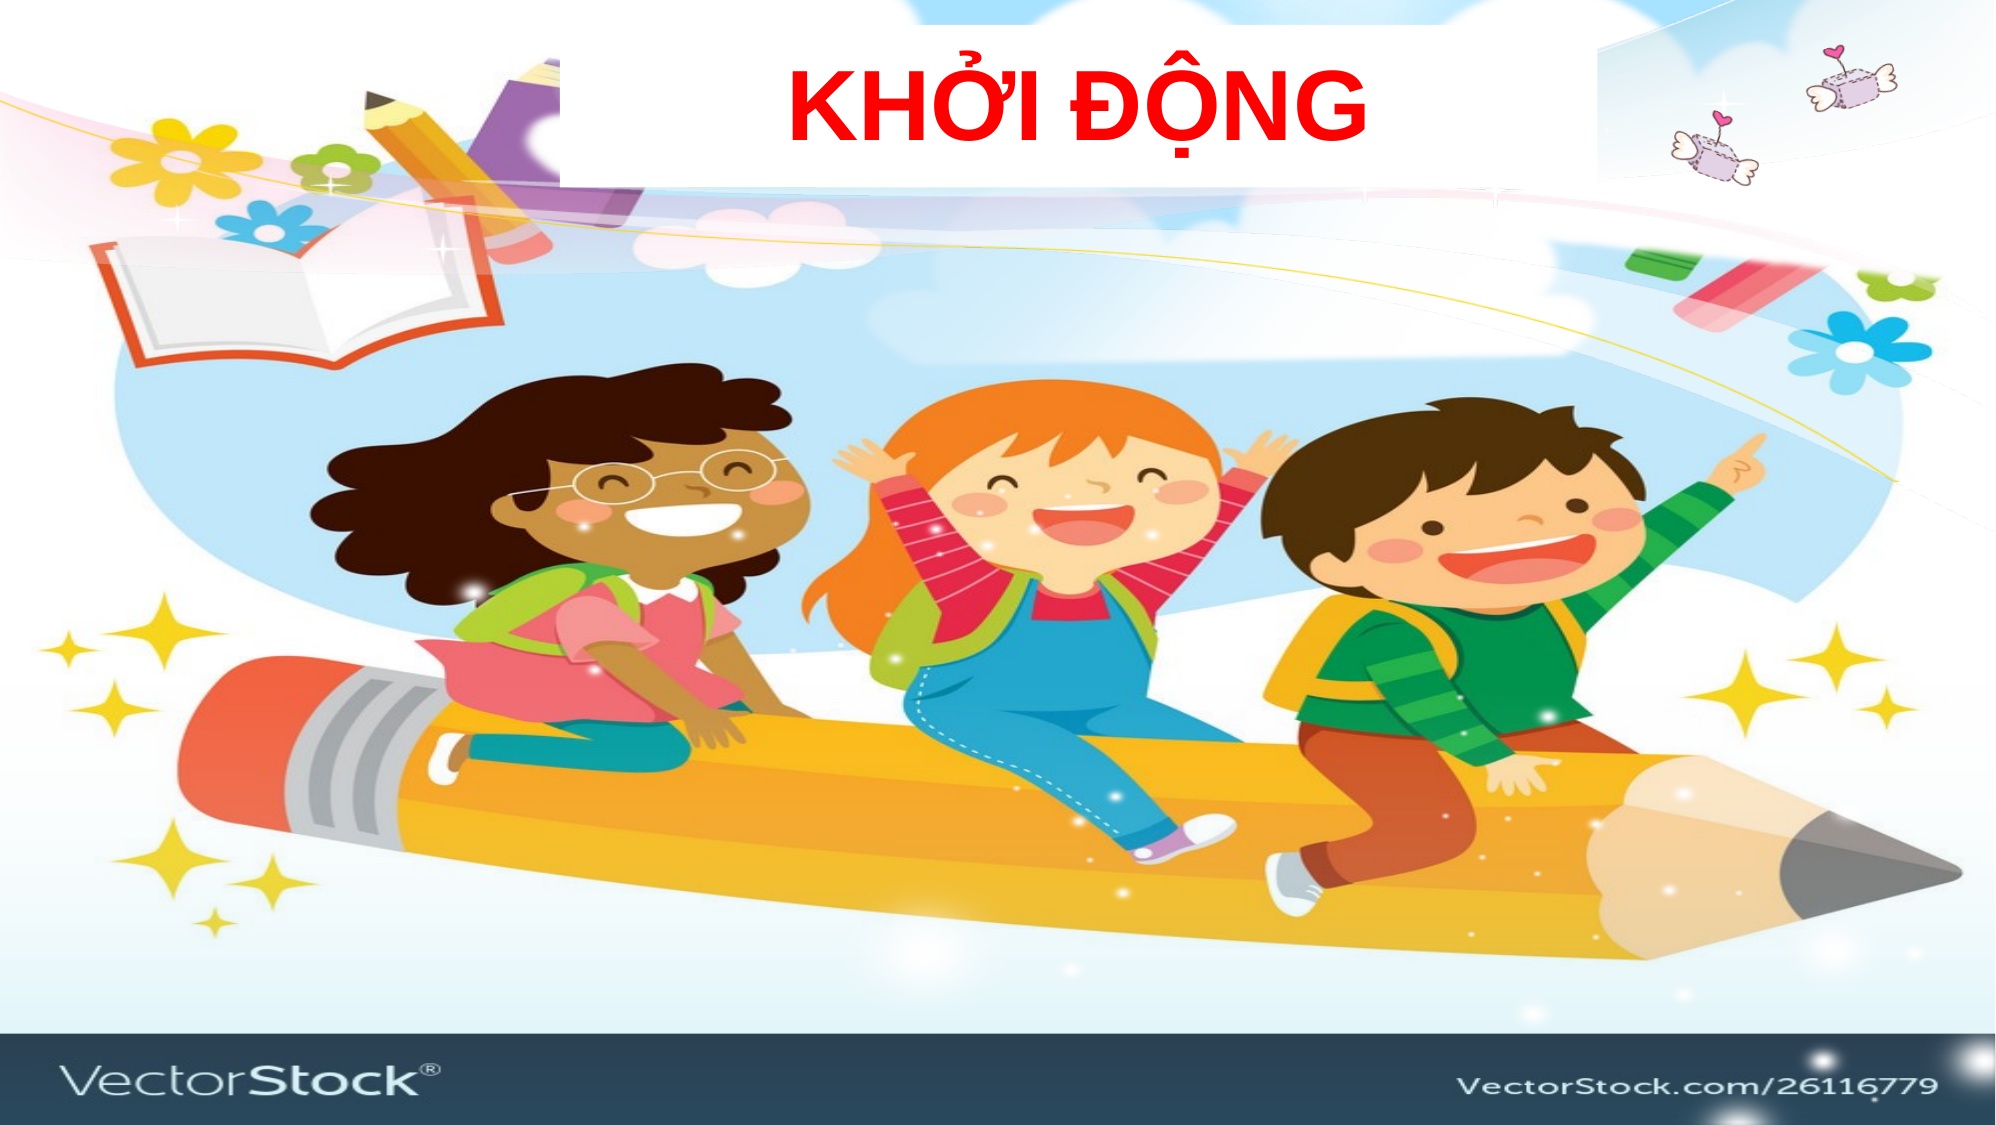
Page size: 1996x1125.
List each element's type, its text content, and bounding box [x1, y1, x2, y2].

picture [0, 0, 1996, 1125]
text_box KHỞI ĐỘNG [559, 24, 1598, 188]
